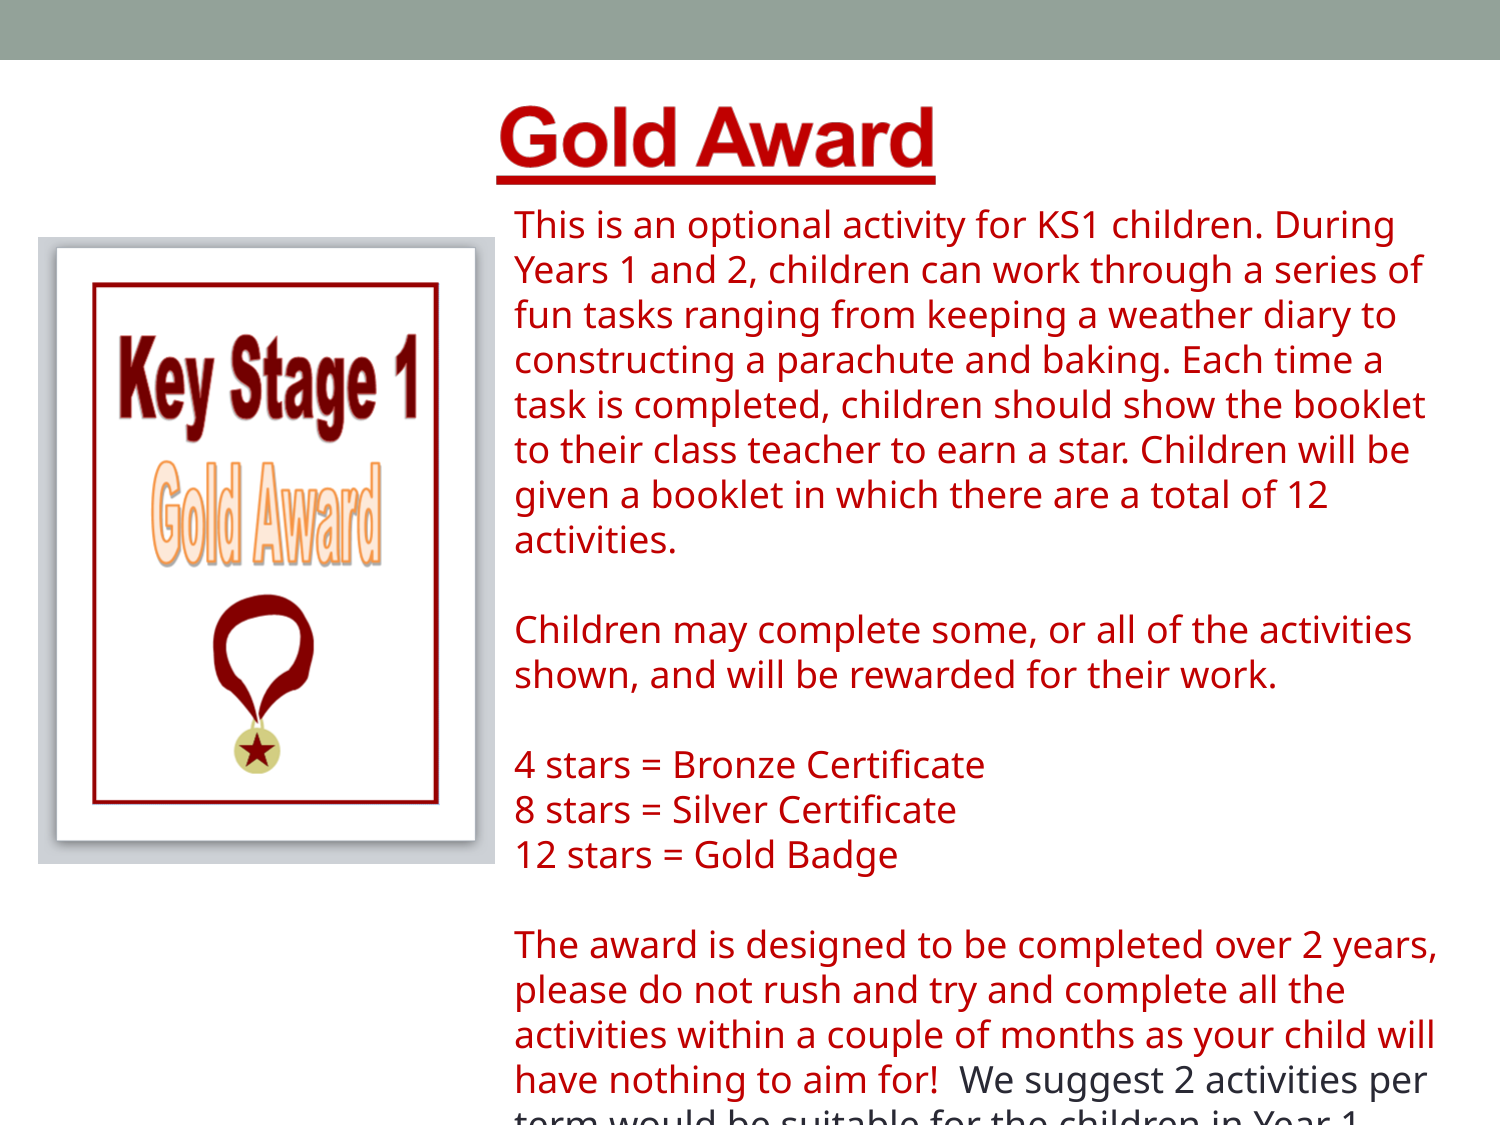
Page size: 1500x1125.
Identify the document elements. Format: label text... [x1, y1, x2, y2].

text_box This is an optional activity for KS1 children. During Years 1 and 2, children can work through a series of fun tasks ranging from keeping a weather diary to constructing a parachute and baking. Each time a task is completed, children should show the booklet to their class teacher to earn a star. Children will be given a booklet in which there are a total of 12 activities. Children may complete some, or all of the activities shown, and will be rewarded for their work. 4 stars = Bronze Certificate 8 stars = Silver Certificate 12 stars = Gold Badge The award is designed to be completed over 2 years, please do not rush and try and complete all the activities within a couple of months as your child will have nothing to aim for! We suggest 2 activities per term would be suitable for the children in Year 1. . [499, 193, 1471, 1125]
picture [38, 237, 495, 864]
picture [40, 54, 1392, 236]
